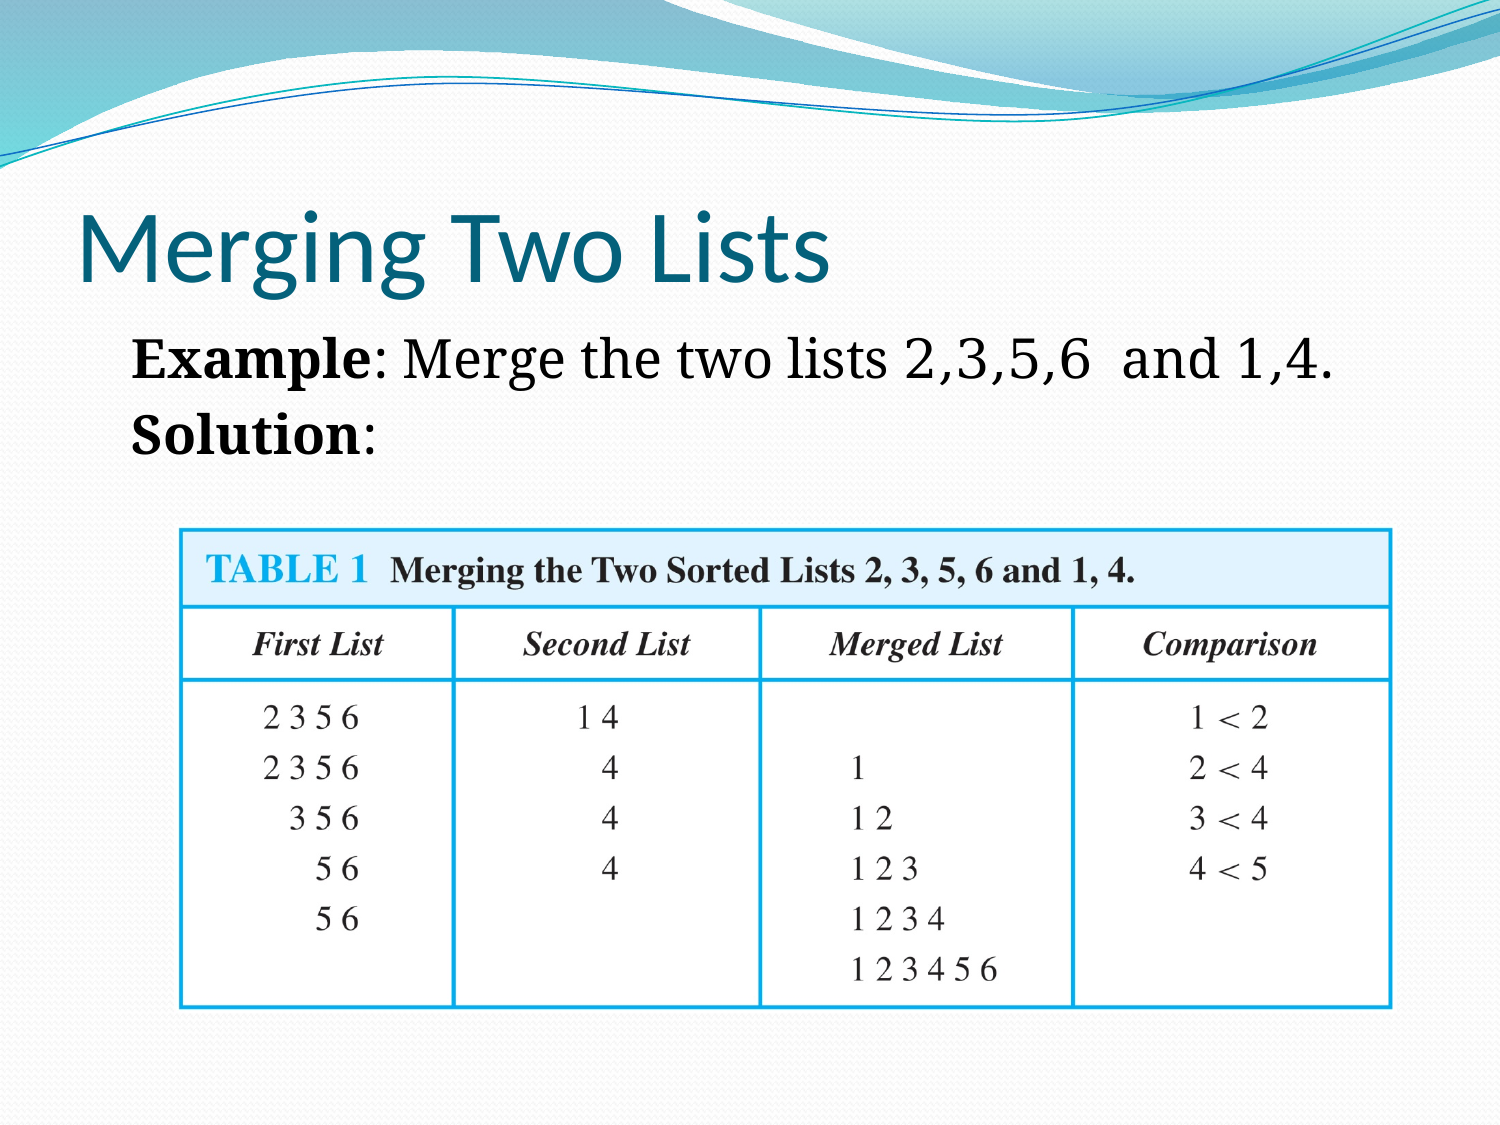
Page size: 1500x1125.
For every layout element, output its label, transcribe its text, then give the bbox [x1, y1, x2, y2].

title Merging Two Lists [75, 115, 1425, 303]
picture [174, 524, 1397, 1013]
list Example: Merge the two lists 2,3,5,6 and 1,4. Solution: [75, 317, 1425, 1038]
